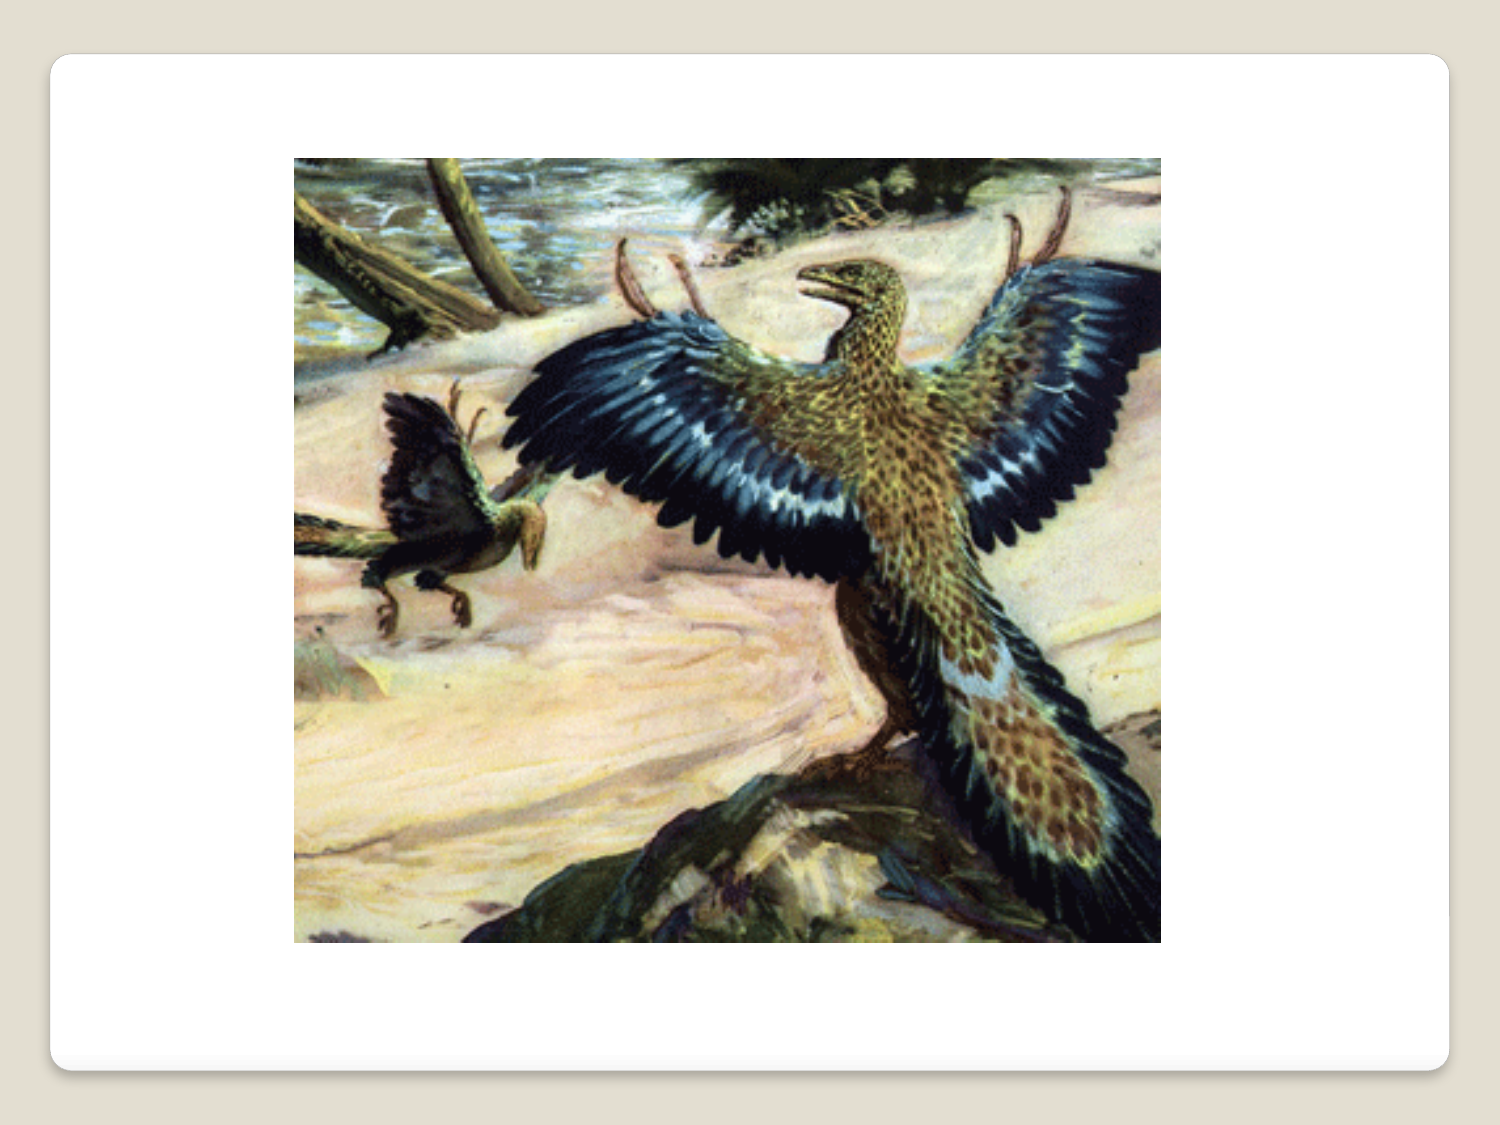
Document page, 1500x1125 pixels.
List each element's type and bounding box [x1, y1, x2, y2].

picture [294, 158, 1161, 944]
